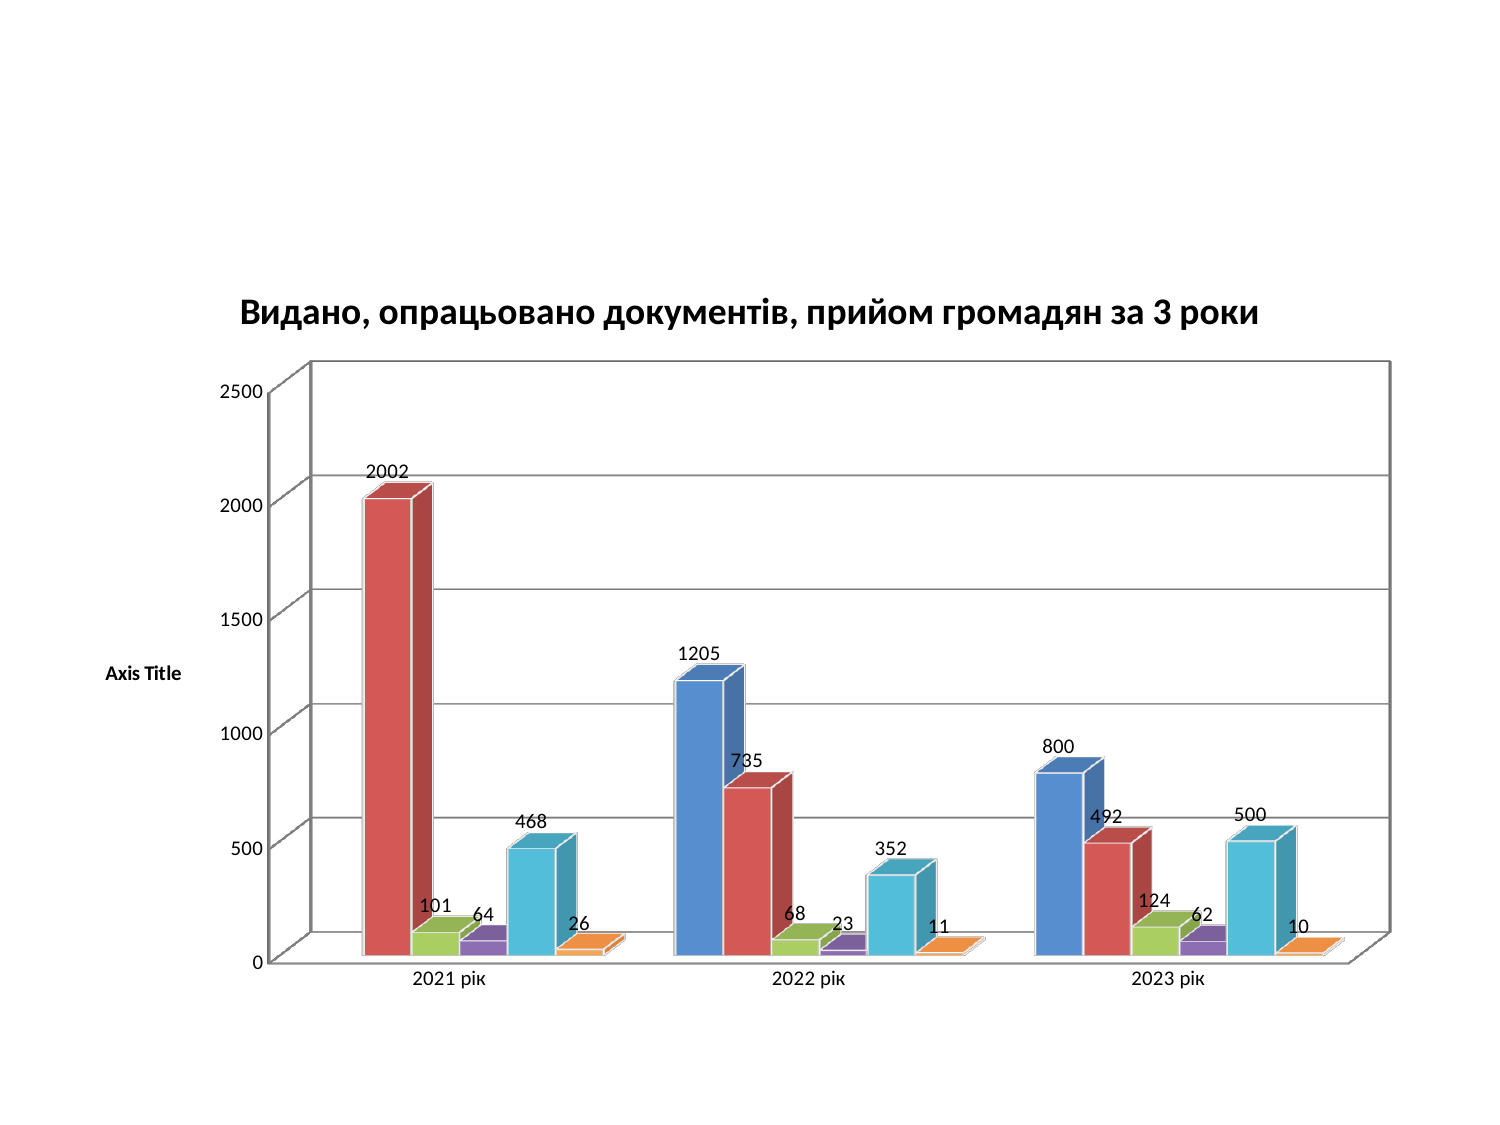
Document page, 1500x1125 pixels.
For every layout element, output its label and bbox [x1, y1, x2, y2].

chart [74, 262, 1426, 1006]
